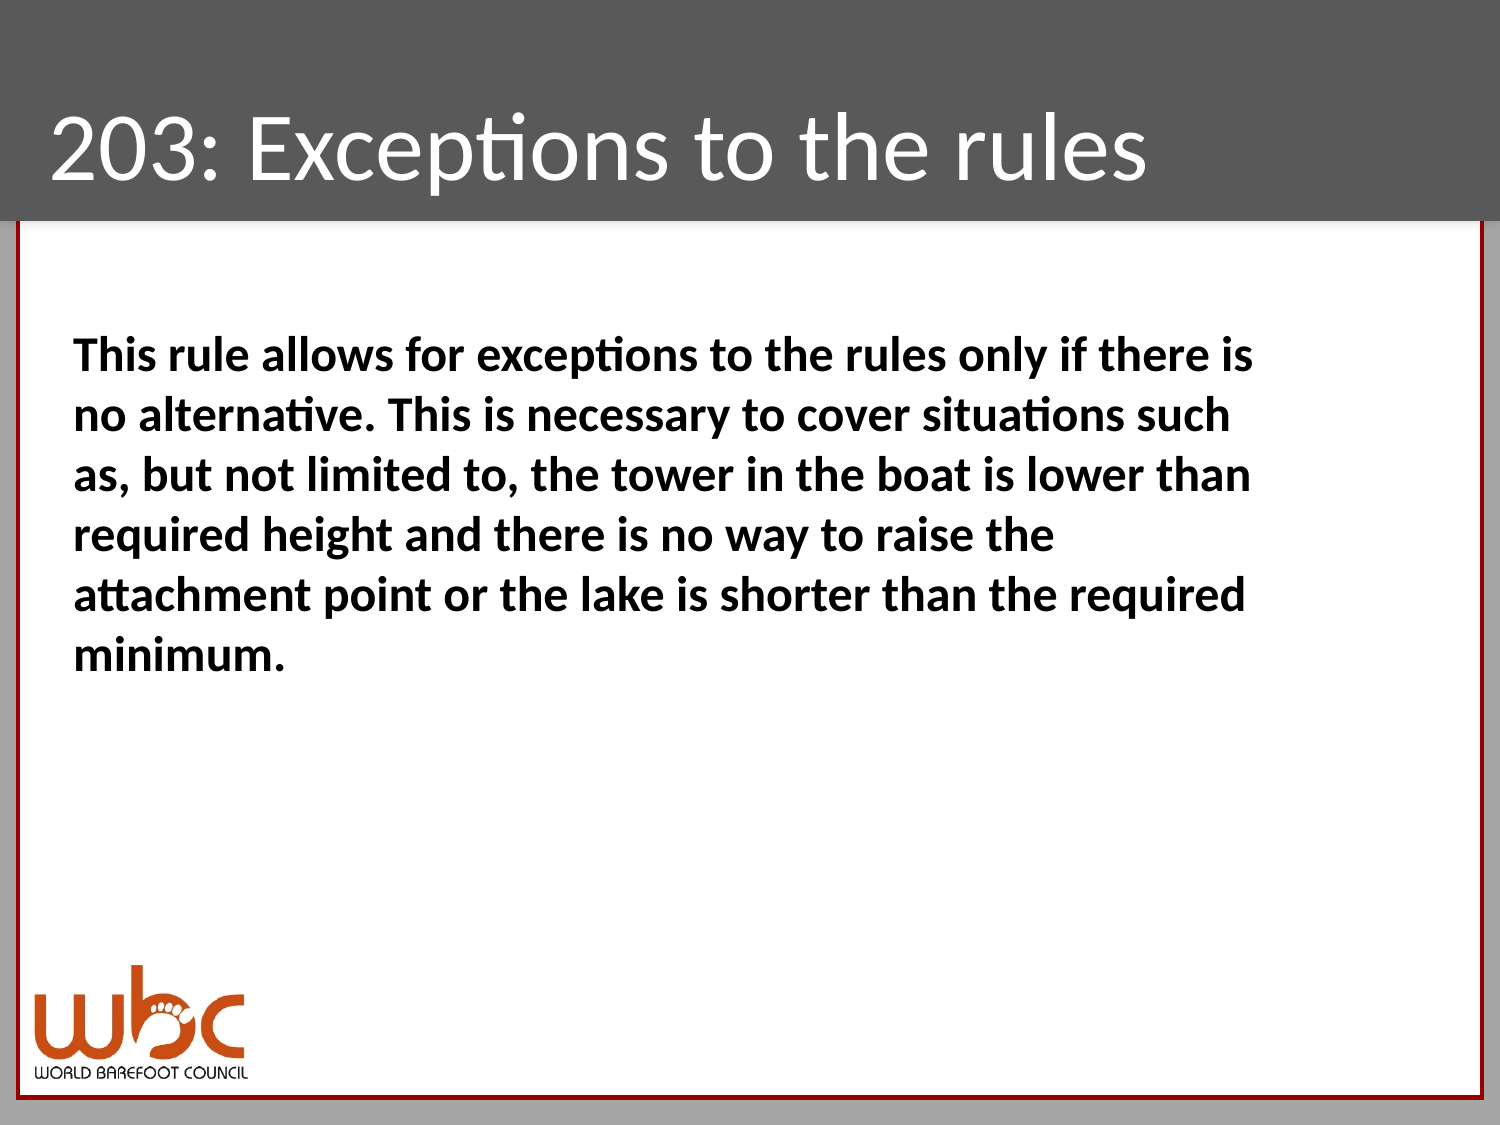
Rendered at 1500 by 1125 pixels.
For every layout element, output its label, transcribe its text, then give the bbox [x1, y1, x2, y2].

text_box This rule allows for exceptions to the rules only if there is no alternative. This is necessary to cover situations such as, but not limited to, the tower in the boat is lower than required height and there is no way to raise the attachment point or the lake is shorter than the required minimum. [58, 314, 1301, 760]
text_box 203: Exceptions to the rules [33, 27, 1341, 209]
text_box [0, 0, 1500, 221]
slide_number 16 [1059, 1042, 1397, 1103]
text_box [17, 228, 1483, 1099]
picture [33, 965, 248, 1079]
